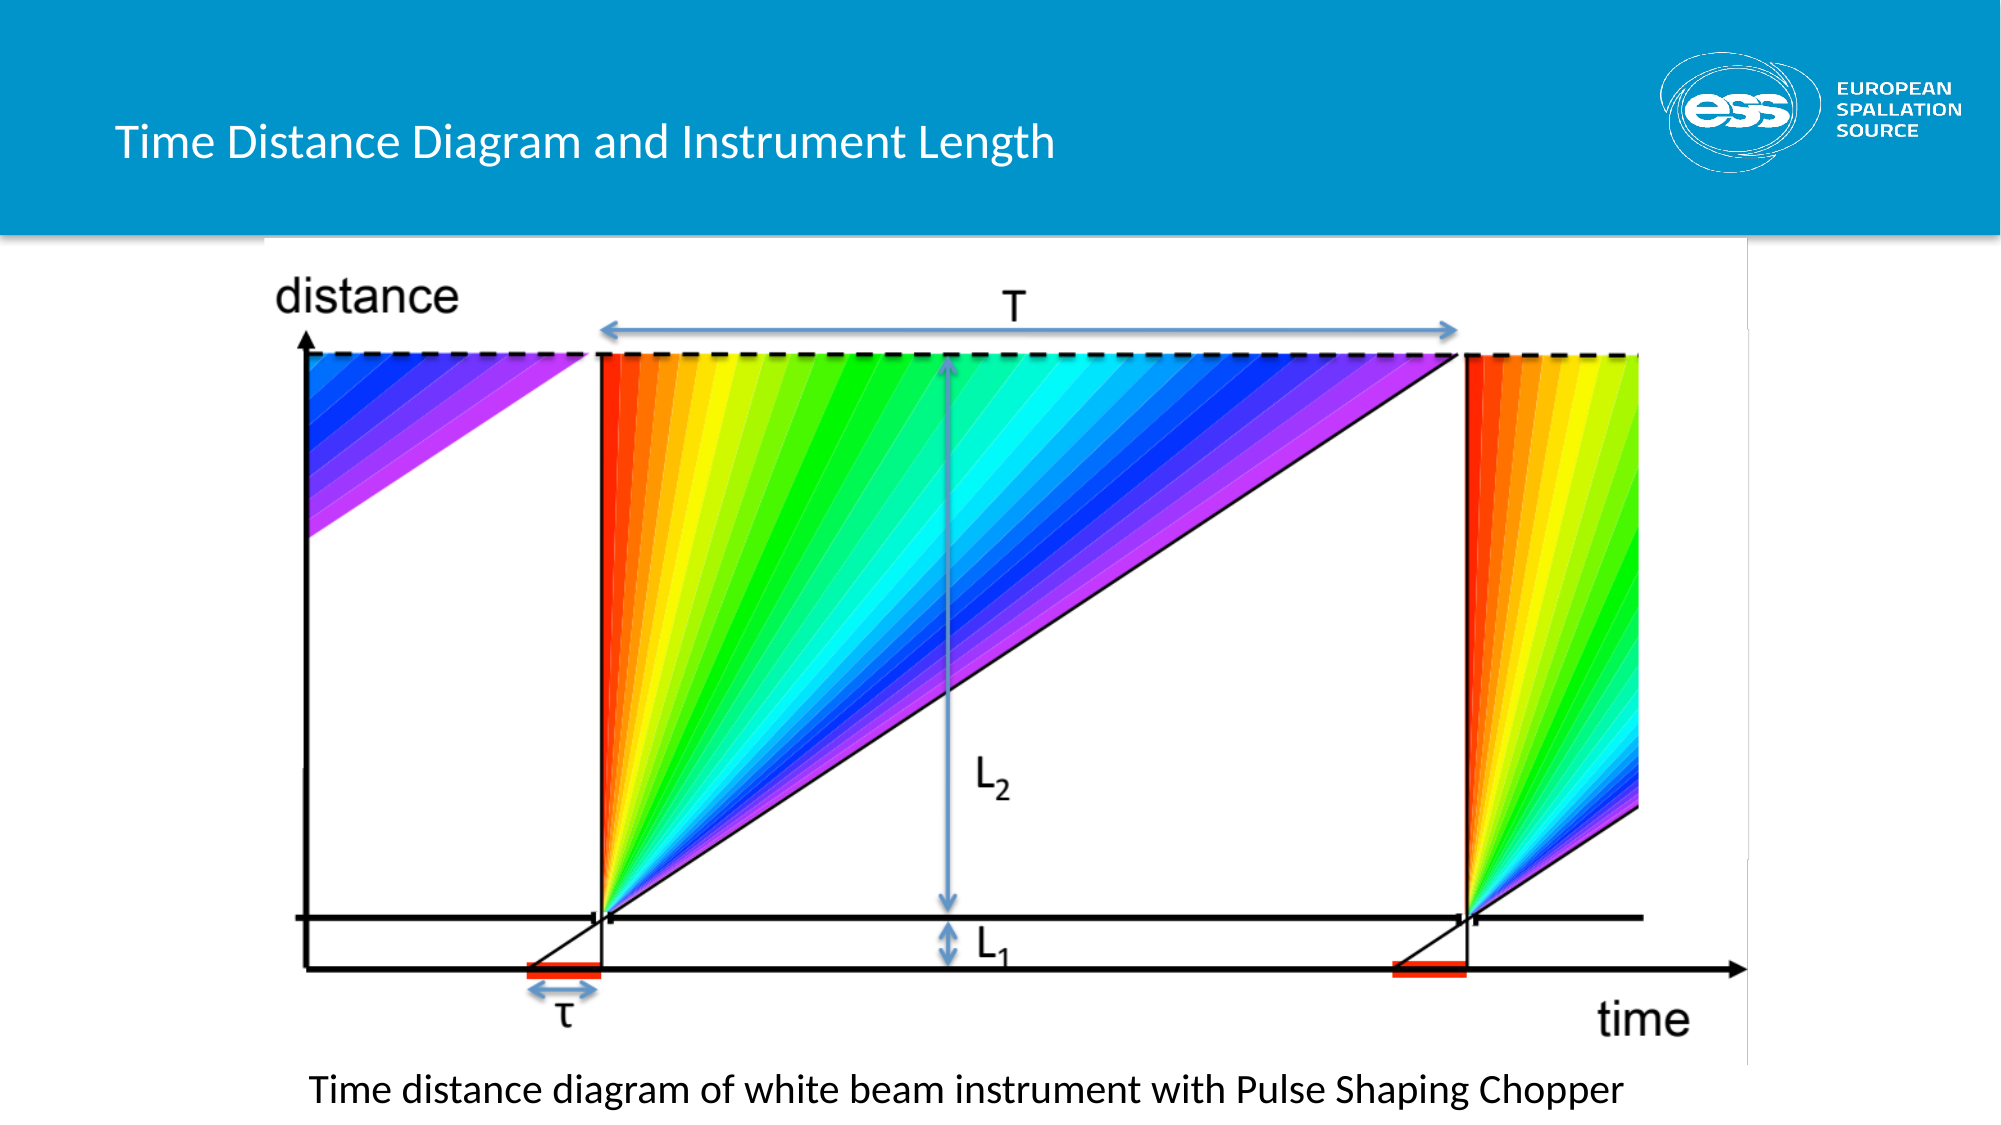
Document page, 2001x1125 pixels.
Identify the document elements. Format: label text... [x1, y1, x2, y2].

picture [1851, 104, 1858, 115]
picture [1897, 83, 1904, 94]
picture [1909, 125, 1918, 136]
picture [1873, 125, 1877, 136]
picture [1882, 125, 1892, 136]
picture [1881, 84, 1885, 94]
picture [1867, 83, 1875, 94]
picture [1838, 125, 1847, 131]
picture [1879, 104, 1886, 115]
picture [1901, 104, 1912, 115]
picture [1866, 125, 1870, 136]
picture [263, 238, 1765, 1065]
picture [1954, 104, 1960, 115]
picture [1949, 104, 1954, 115]
picture [1914, 104, 1925, 115]
picture [1911, 83, 1920, 94]
picture [1864, 104, 1875, 115]
picture [1895, 125, 1905, 136]
title Time Distance Diagram and Instrument Length [99, 45, 1662, 233]
picture [1890, 104, 1898, 115]
picture [1839, 83, 1847, 94]
text_box more neutrons per second than any steady state source … Time distance diagram of white beam instrument with Pulse Shaping Chopper [293, 1073, 1750, 1120]
picture [1923, 83, 1933, 94]
picture [1884, 83, 1893, 92]
picture [1938, 83, 1943, 94]
picture [1946, 83, 1950, 94]
picture [1685, 94, 1789, 127]
